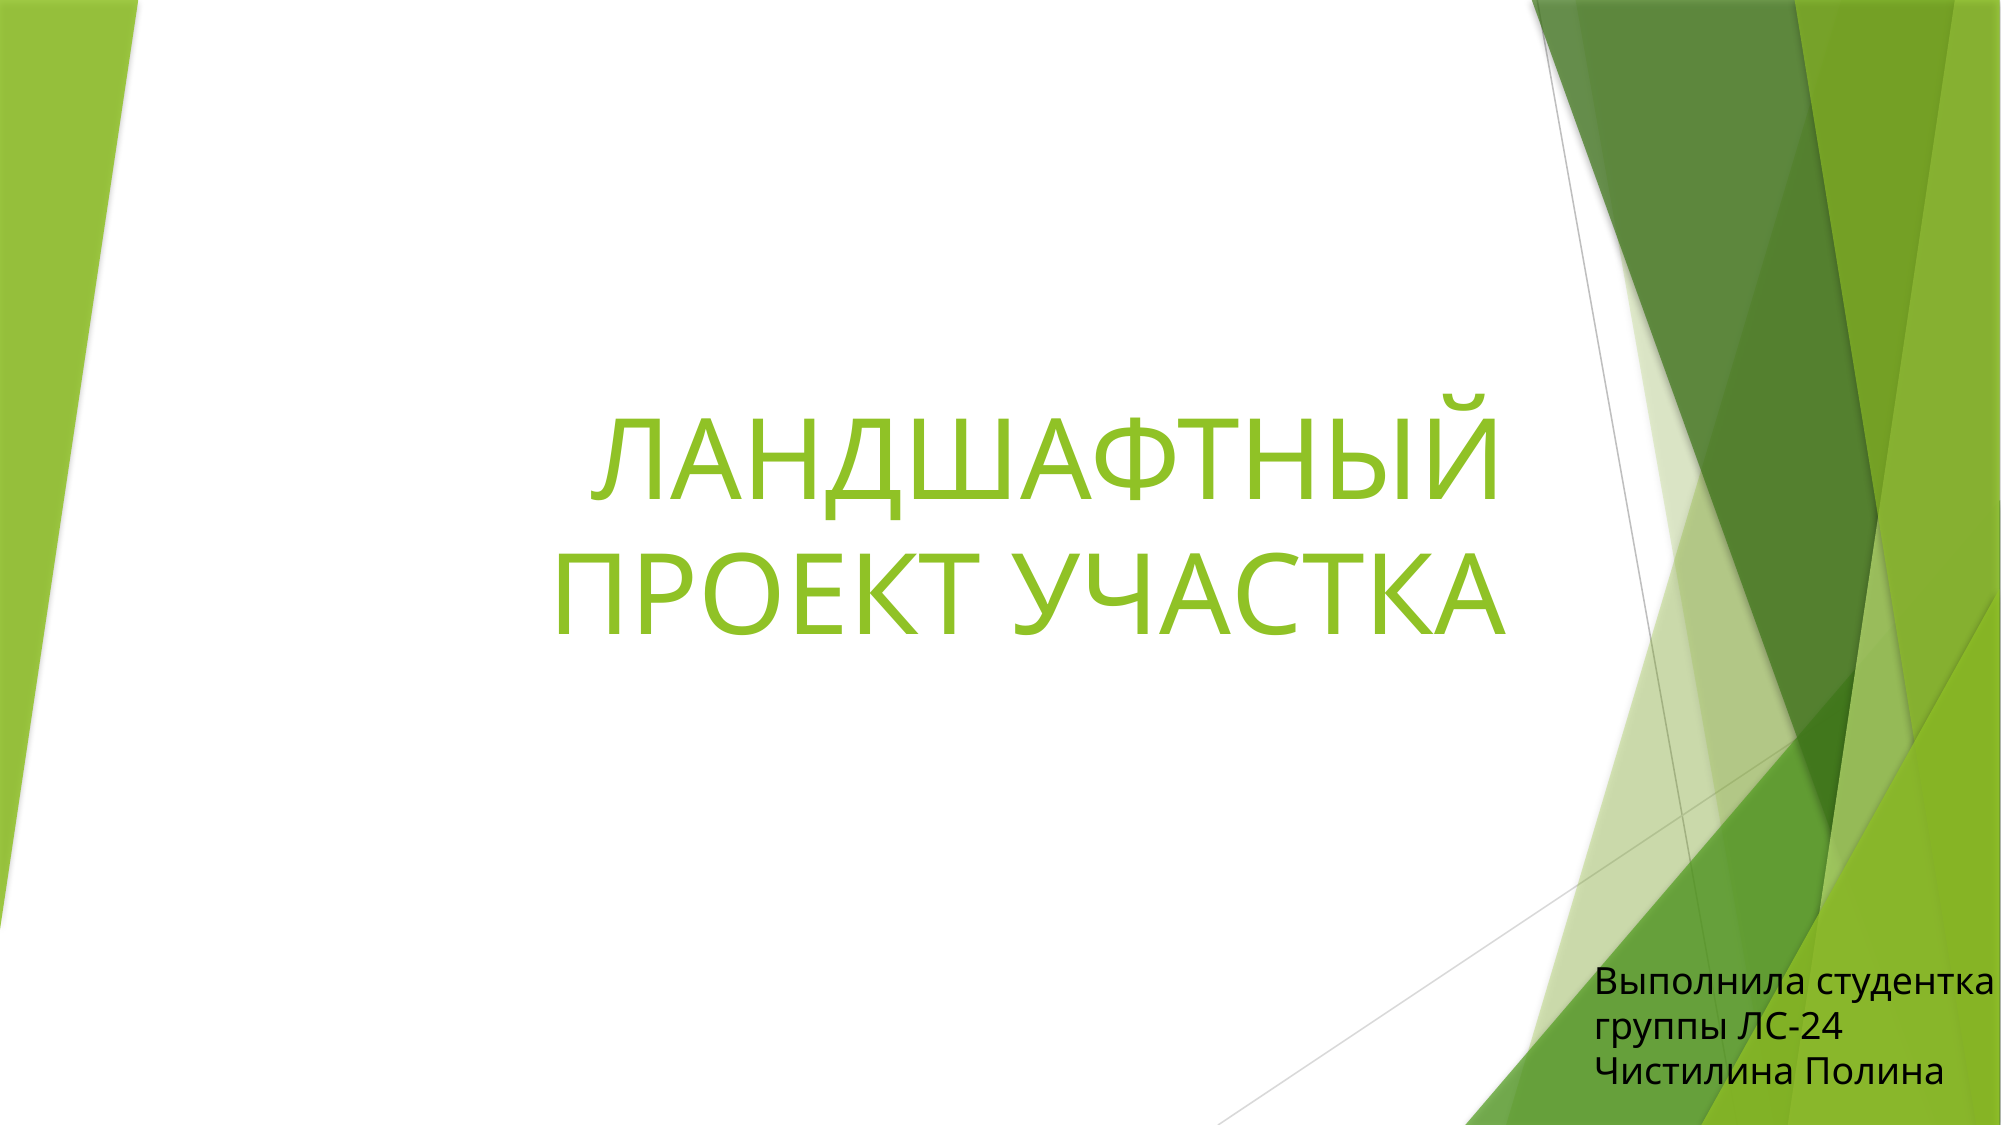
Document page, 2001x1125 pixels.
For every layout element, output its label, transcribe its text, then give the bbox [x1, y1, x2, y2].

text_box Выполнила студентка группы ЛС-24 Чистилина Полина [1579, 949, 2000, 1100]
title ЛАНДШАФТНЫЙ ПРОЕКТ УЧАСТКА [247, 394, 1522, 665]
